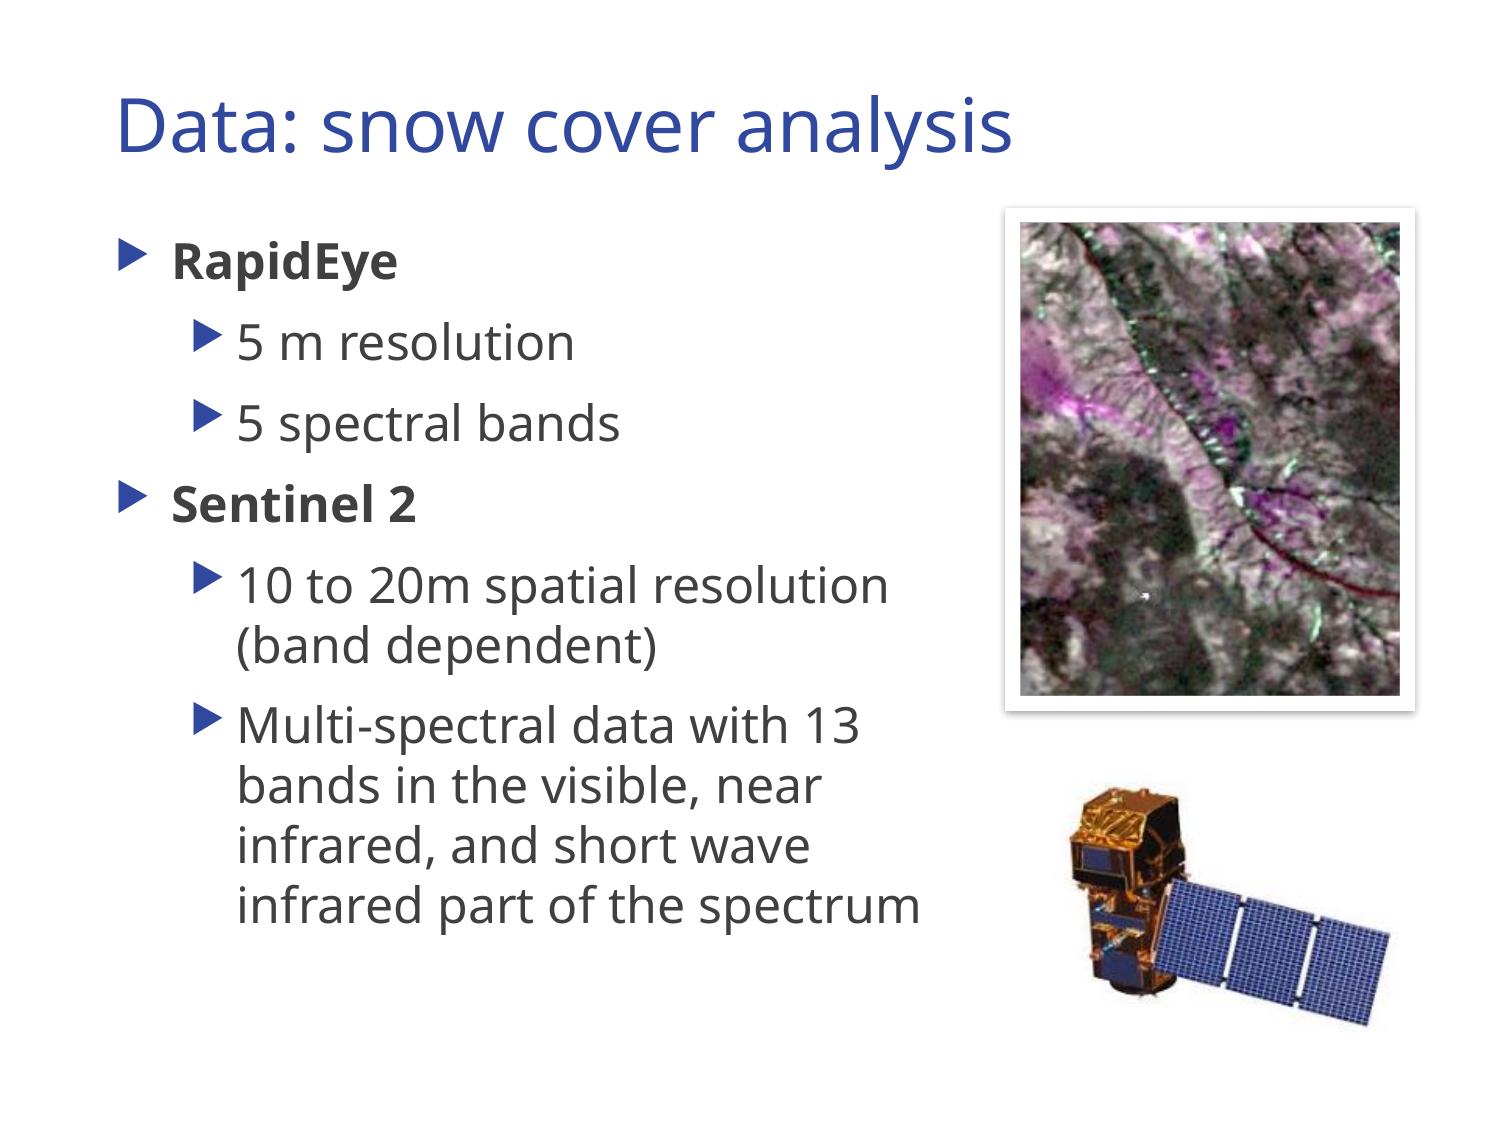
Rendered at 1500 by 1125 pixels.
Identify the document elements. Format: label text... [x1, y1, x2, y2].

list RapidEye 5 m resolution 5 spectral bands Sentinel 2 10 to 20m spatial resolution (band dependent) Multi-spectral data with 13 bands in the visible, near infrared, and short wave infrared part of the spectrum [99, 222, 1020, 991]
title Data: snow cover analysis [99, 69, 1406, 188]
picture [972, 223, 1448, 695]
picture [1015, 757, 1401, 1033]
